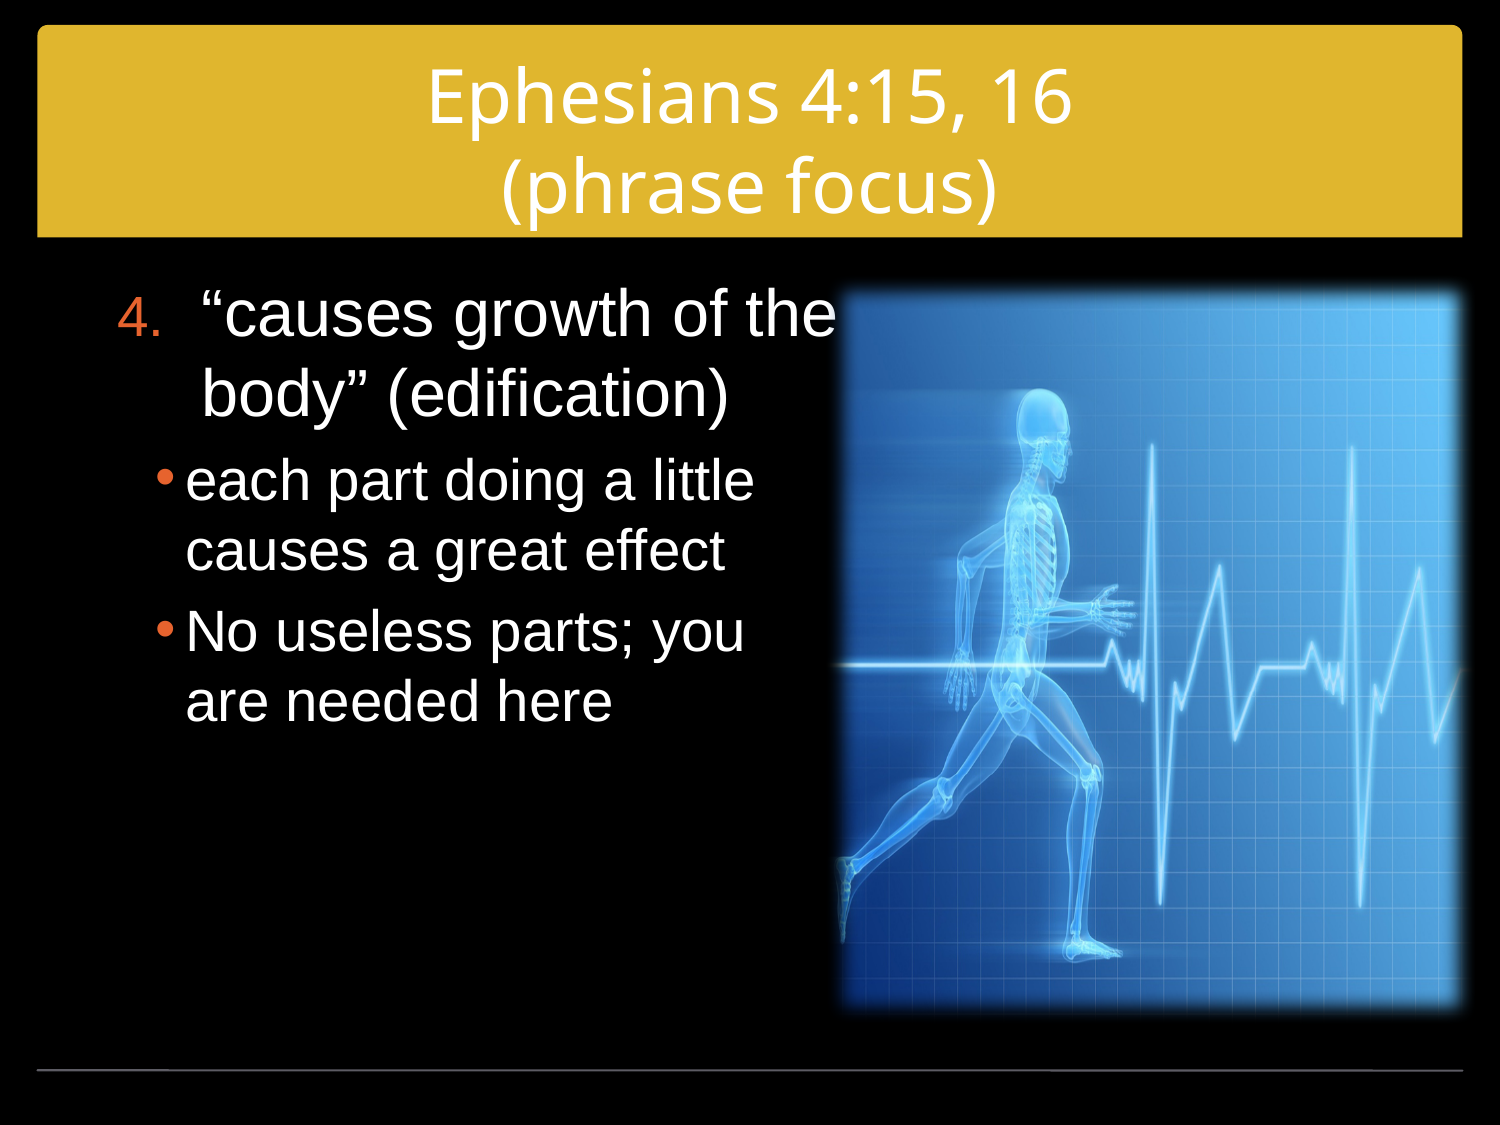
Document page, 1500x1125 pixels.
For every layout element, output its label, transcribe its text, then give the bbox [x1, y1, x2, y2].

picture [824, 274, 1476, 1026]
list “causes growth of the body” (edification) each part doing a little causes a great effect No useless parts; you are needed here [50, 262, 863, 1075]
title Ephesians 4:15, 16 (phrase focus) [50, 45, 1450, 233]
